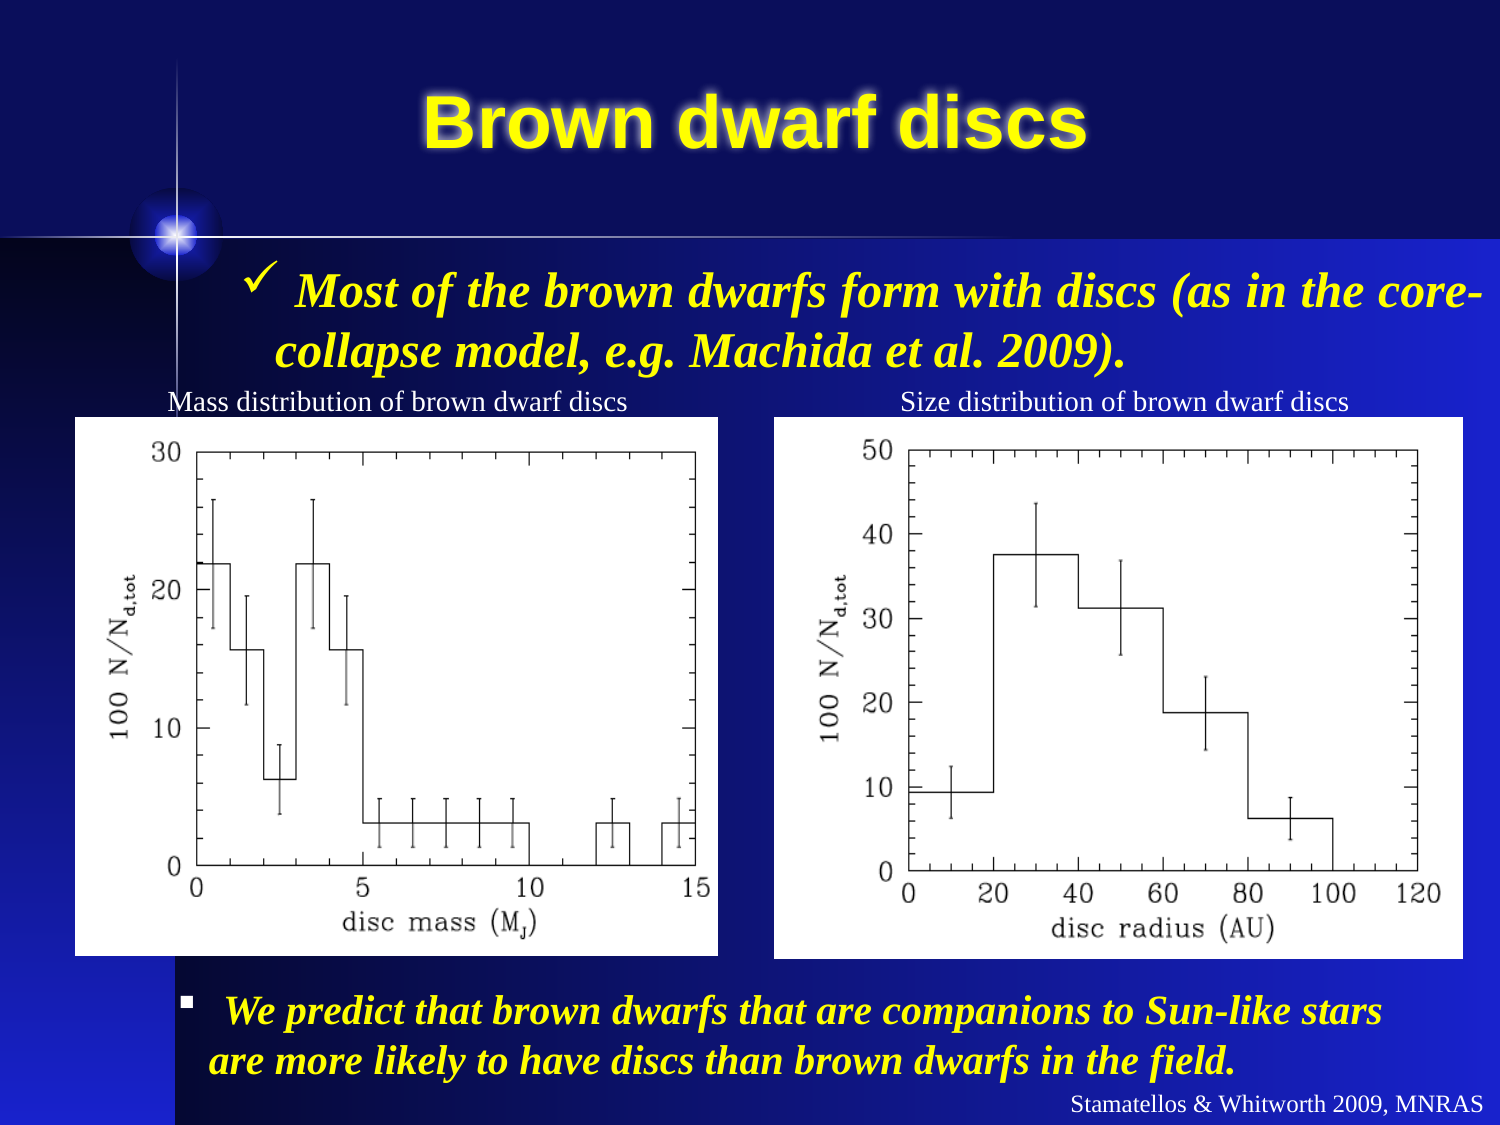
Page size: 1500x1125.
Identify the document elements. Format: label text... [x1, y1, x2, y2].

text_box Most of the brown dwarfs form with discs (as in the core- collapse model, e.g. Machida et al. 2009). [224, 249, 1500, 385]
text_box Stamatellos & Whitworth 2009, MNRAS [1055, 1079, 1500, 1125]
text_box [74, 374, 1463, 960]
text_box We predict that brown dwarfs that are companions to Sun-like stars are more likely to have discs than brown dwarfs in the field. [162, 968, 1438, 1090]
title Brown dwarf discs [24, 24, 1488, 213]
